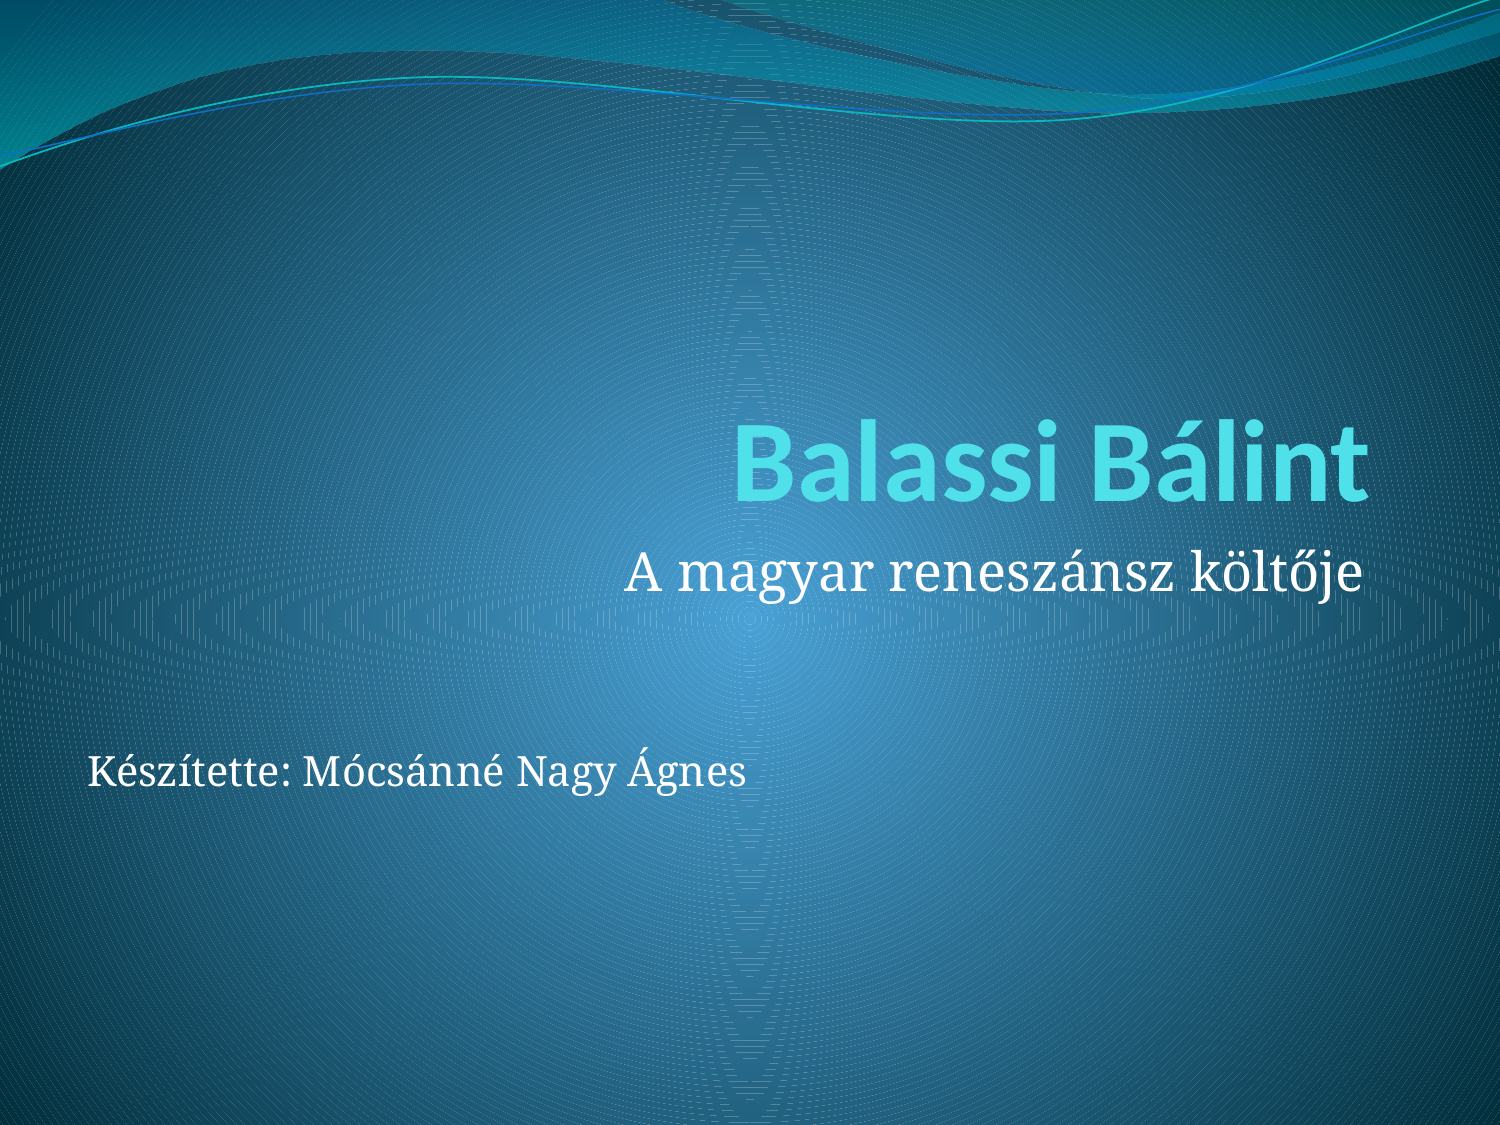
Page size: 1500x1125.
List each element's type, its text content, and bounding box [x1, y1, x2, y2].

title Balassi Bálint [87, 224, 1376, 525]
subtitle A magyar reneszánsz költője Készítette: Mócsánné Nagy Ágnes [87, 529, 1376, 818]
